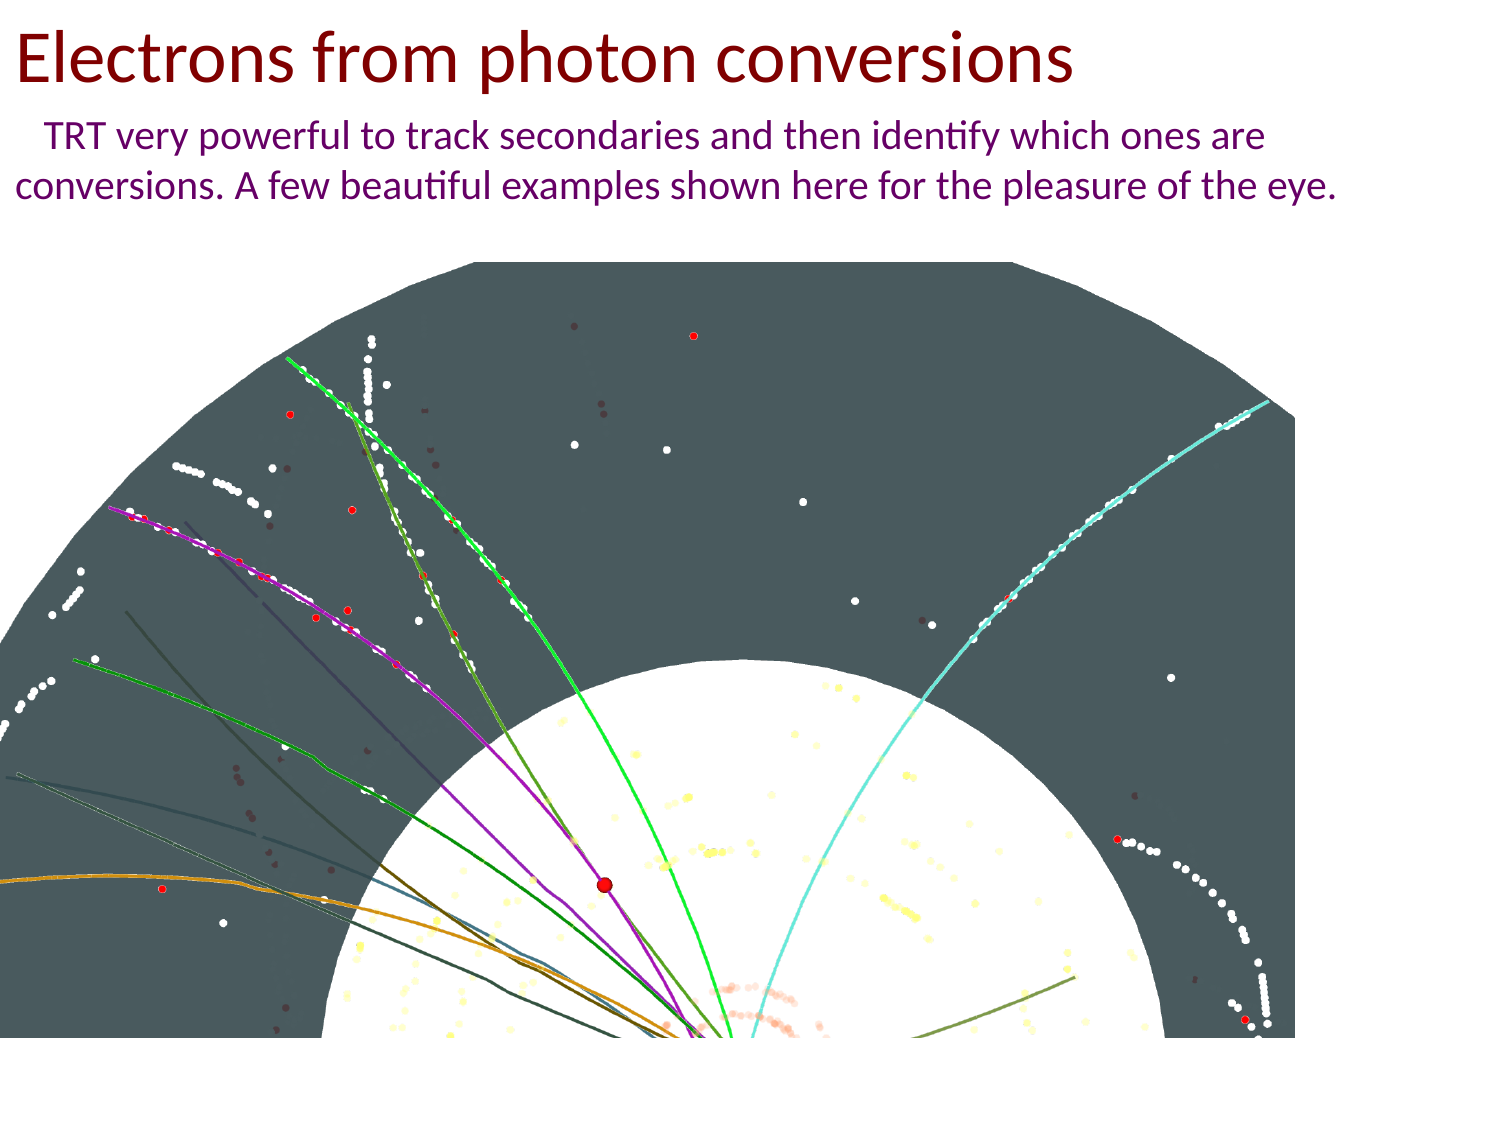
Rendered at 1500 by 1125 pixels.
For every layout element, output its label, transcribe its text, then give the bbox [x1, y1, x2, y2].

text_box Electrons from photon conversions [0, 0, 1500, 50]
picture [0, 262, 1295, 1038]
text_box TRT very powerful to track secondaries and then identify which ones are conversions. A few beautiful examples shown here for the pleasure of the eye. [0, 50, 1500, 913]
